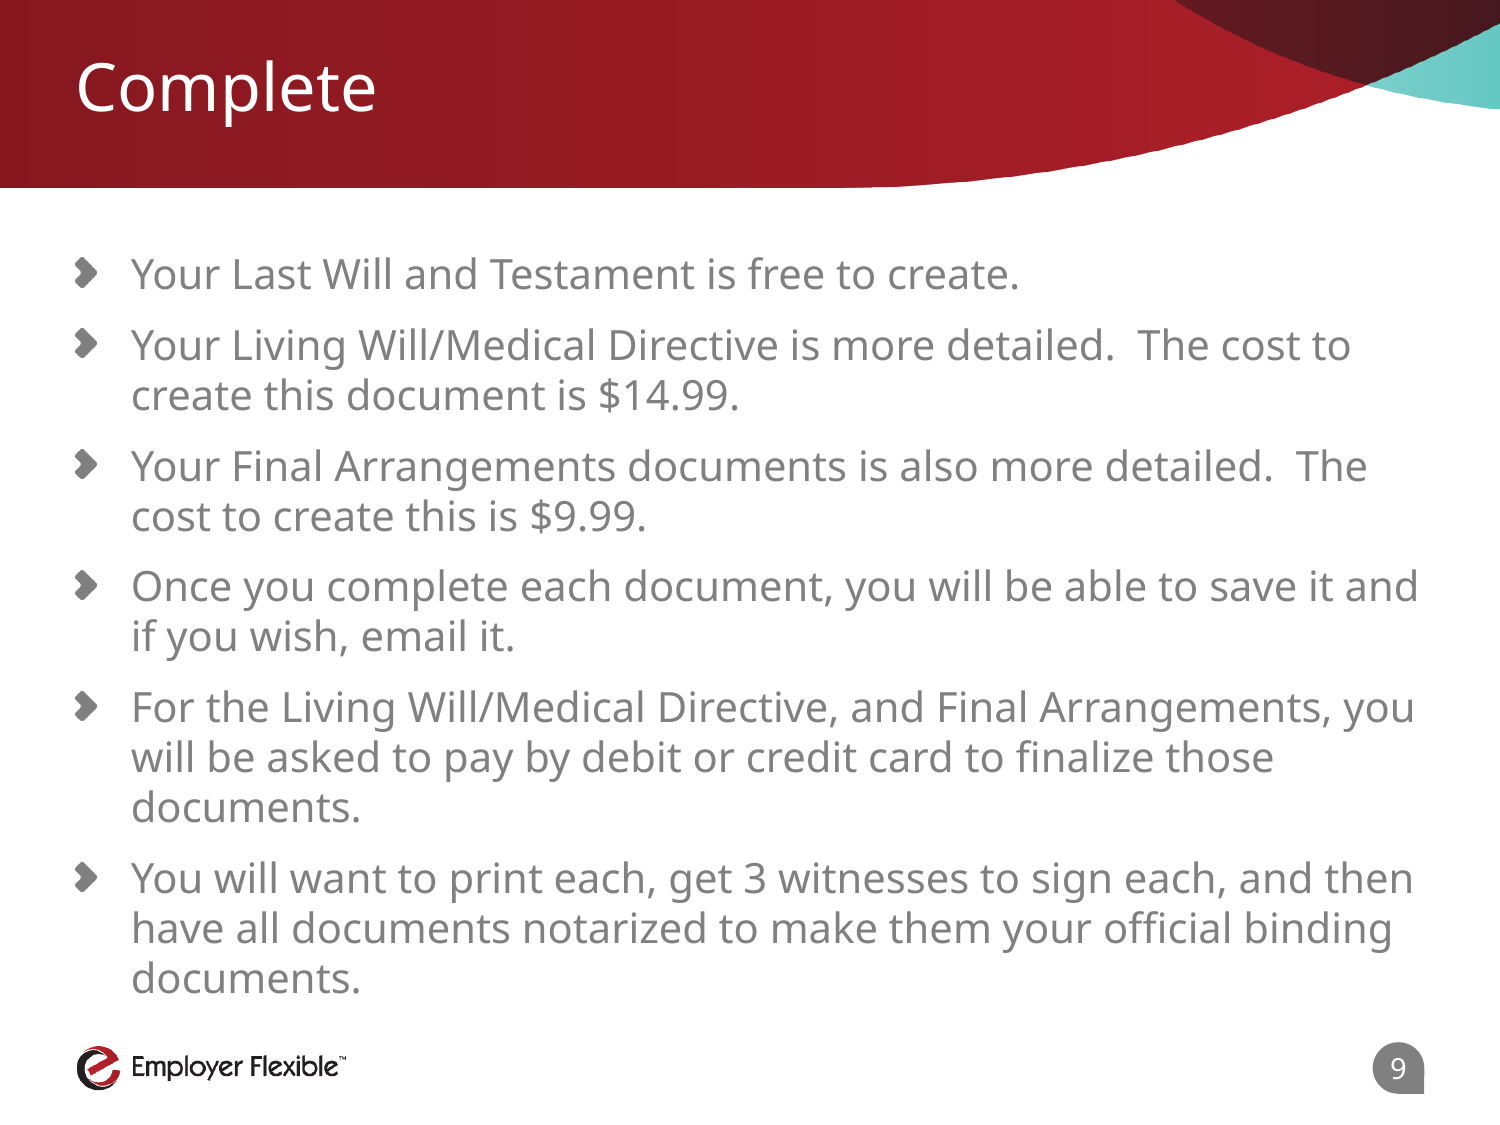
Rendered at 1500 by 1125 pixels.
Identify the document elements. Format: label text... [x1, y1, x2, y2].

picture [75, 691, 97, 721]
list Your Last Will and Testament is free to create. Your Living Will/Medical Directive is more detailed. The cost to create this document is $14.99. Your Final Arrangements documents is also more detailed. The cost to create this is $9.99. Once you complete each document, you will be able to save it and if you wish, email it. For the Living Will/Medical Directive, and Final Arrangements, you will be asked to pay by debit or credit card to finalize those documents. You will want to print each, get 3 witnesses to sign each, and then have all documents notarized to make them your official binding documents. [59, 239, 1441, 1013]
picture [75, 570, 97, 600]
picture [75, 1045, 347, 1091]
picture [0, 0, 1500, 188]
slide_number 9 [1357, 1042, 1440, 1093]
picture [75, 257, 97, 288]
title Complete [59, 37, 1261, 188]
picture [75, 328, 97, 358]
picture [75, 449, 97, 479]
picture [75, 862, 97, 892]
